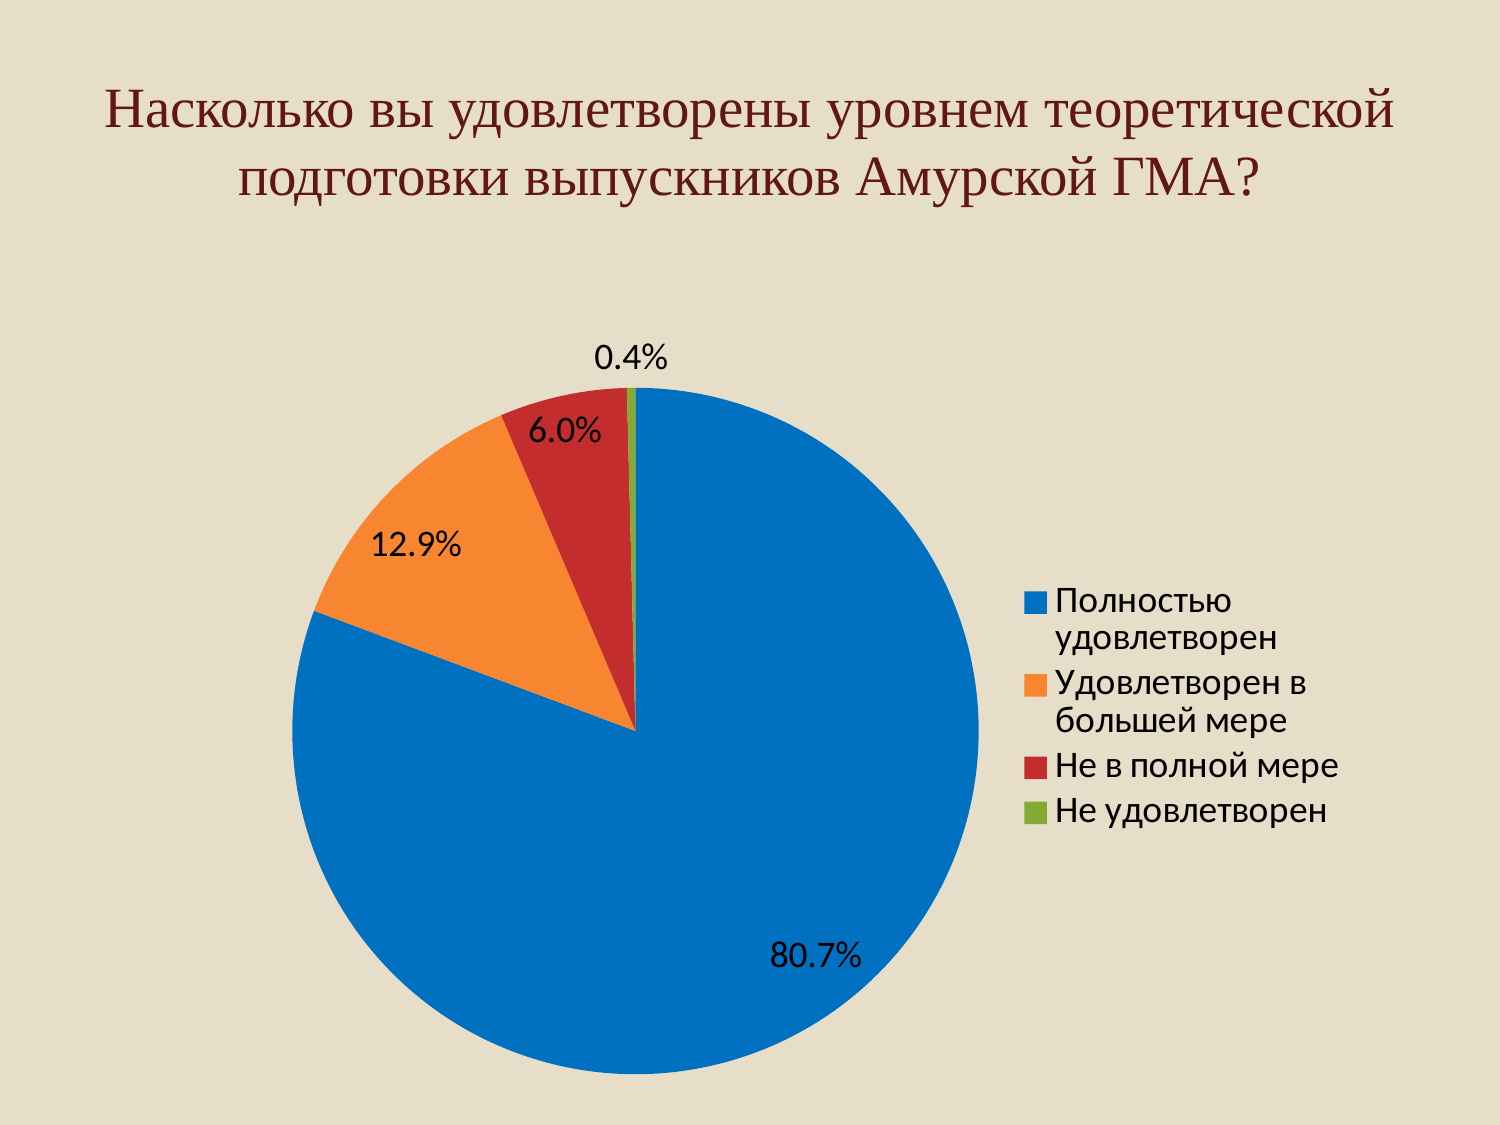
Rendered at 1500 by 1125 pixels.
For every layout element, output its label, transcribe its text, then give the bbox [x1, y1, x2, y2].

chart [206, 326, 1365, 1090]
title Насколько вы удовлетворены уровнем теоретической подготовки выпускников Амурской ГМА? [75, 45, 1425, 233]
